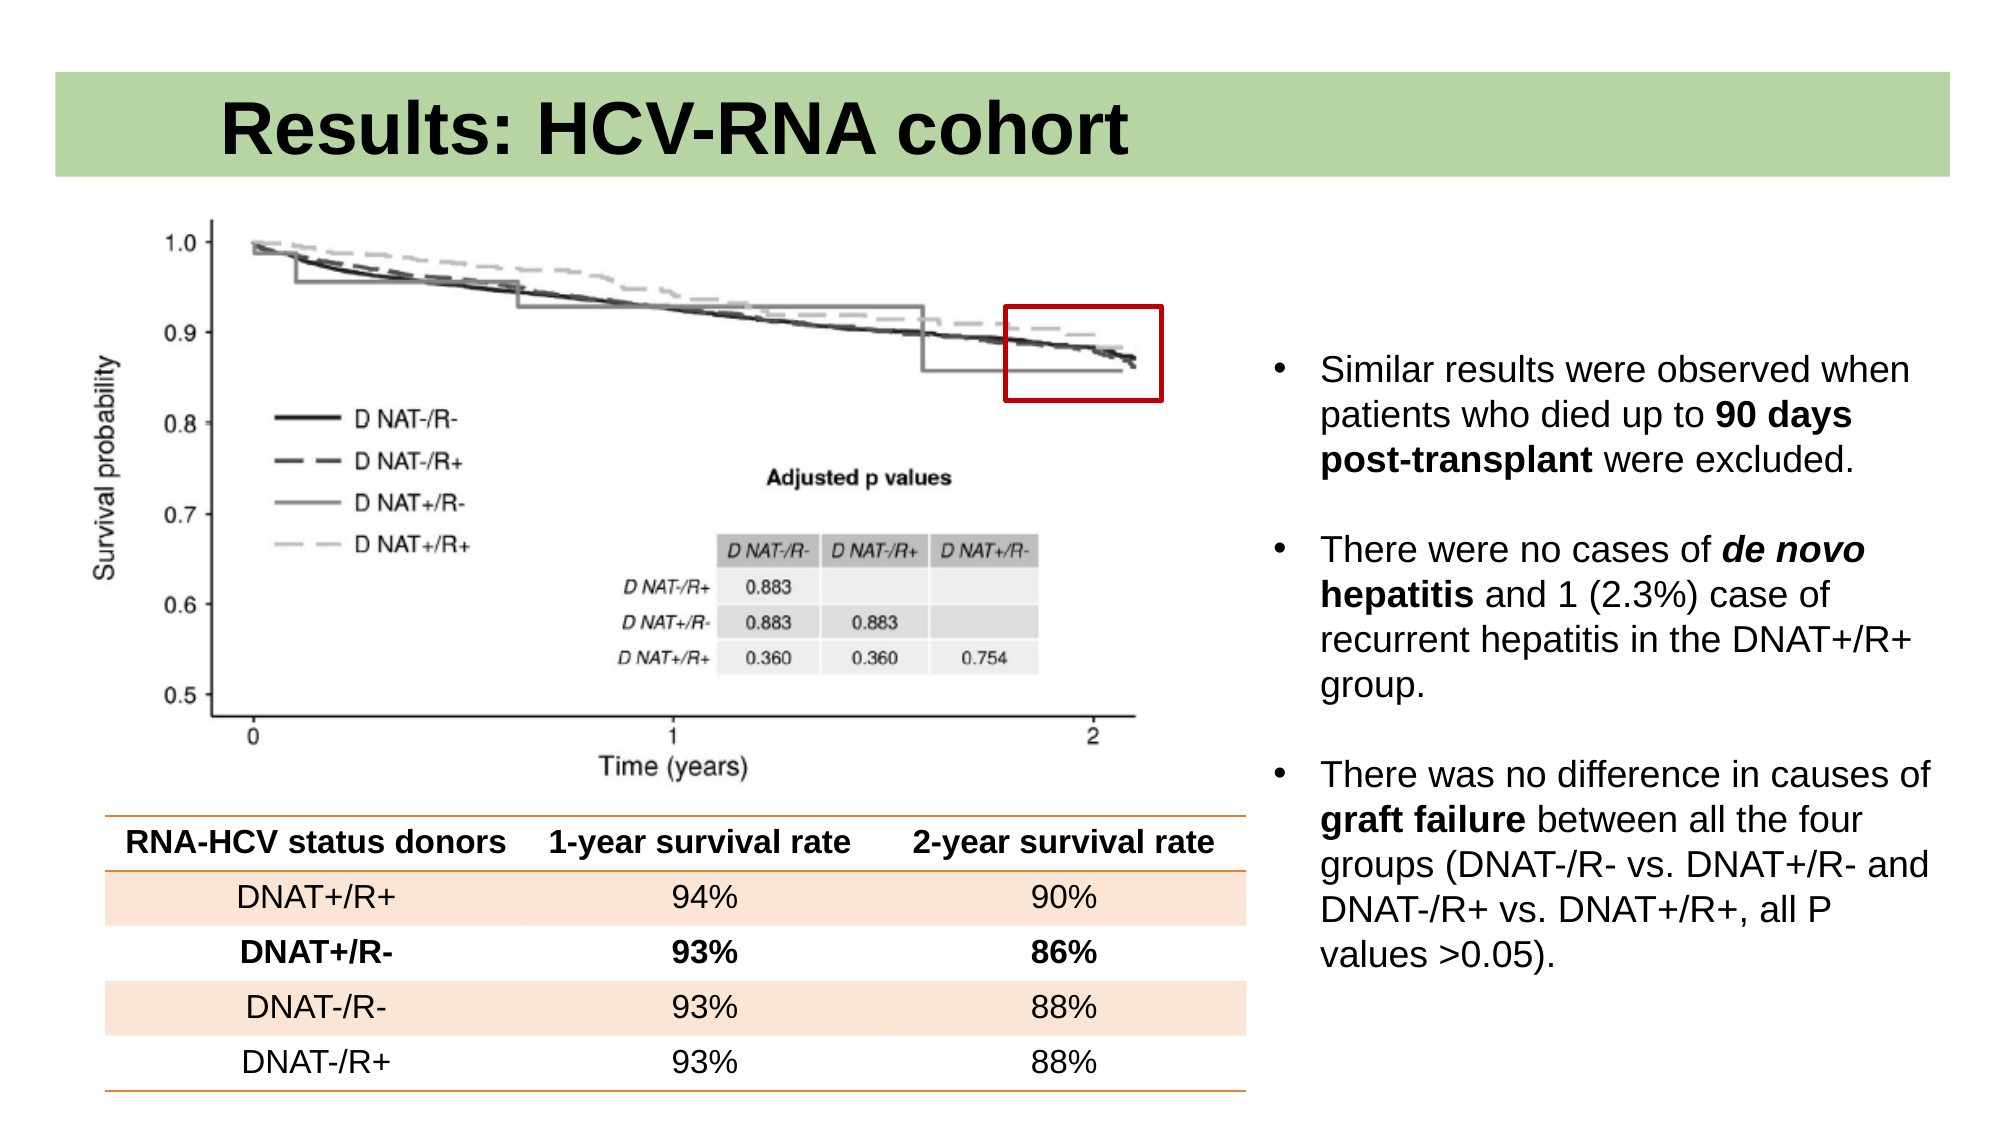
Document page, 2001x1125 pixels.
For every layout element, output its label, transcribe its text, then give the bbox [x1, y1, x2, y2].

picture [50, 199, 1211, 798]
table_cell 86% [882, 926, 1246, 981]
table_cell 93% [528, 1036, 882, 1090]
table_header 2-year survival rate [882, 817, 1246, 870]
table_cell DNAT+/R- [105, 926, 528, 981]
text_box Results: HCV-RNA cohort [55, 71, 1950, 177]
table_cell DNAT+/R+ [105, 872, 528, 926]
table_header 1-year survival rate [528, 817, 882, 870]
table_cell 88% [882, 1036, 1246, 1090]
table_cell DNAT-/R+ [105, 1036, 528, 1090]
table_cell 88% [882, 981, 1246, 1036]
table_cell 93% [528, 981, 882, 1036]
table_cell 93% [528, 926, 882, 981]
table_cell 94% [528, 872, 882, 926]
table_cell DNAT-/R- [105, 981, 528, 1036]
text_box Similar results were observed when patients who died up to 90 days post-transplant were excluded. There were no cases of de novo hepatitis and 1 (2.3%) case of recurrent hepatitis in the DNAT+/R+ group. There was no difference in causes of graft failure between all the four groups (DNAT-/R- vs. DNAT+/R- and DNAT-/R+ vs. DNAT+/R+, all P values >0.05). [1257, 337, 1963, 983]
table_header RNA-HCV status donors [105, 817, 528, 870]
table_cell 90% [882, 872, 1246, 926]
